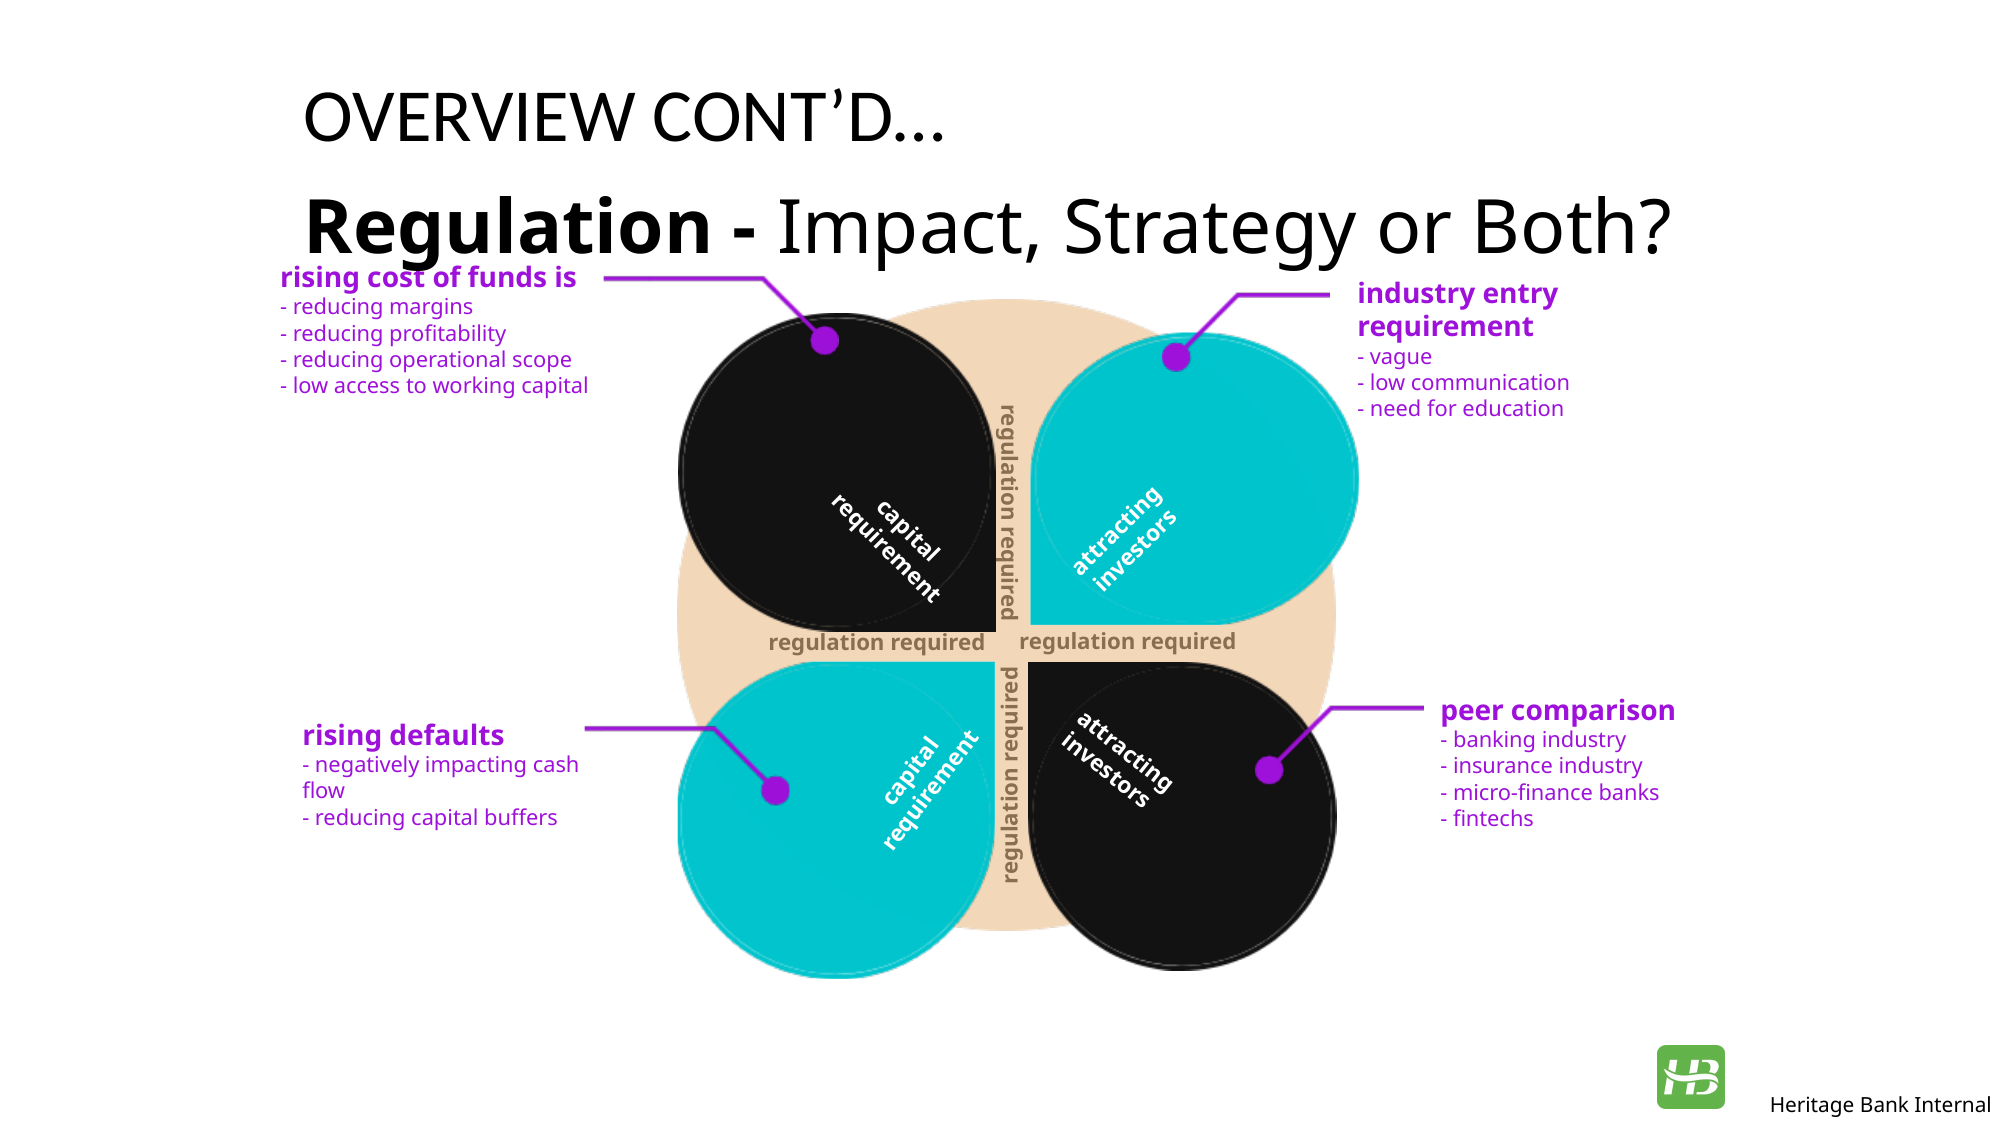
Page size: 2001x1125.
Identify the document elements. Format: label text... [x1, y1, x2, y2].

text_box peer comparison - banking industry - insurance industry - micro-finance banks - fintechs [1424, 676, 1712, 872]
text_box rising cost of funds is - reducing margins - reducing profitability - reducing operational scope - low access to working capital [264, 243, 638, 440]
text_box rising defaults - negatively impacting cash flow - reducing capital buffers [286, 701, 637, 832]
text_box industry entry requirement - vague - low communication - need for education [1341, 259, 1722, 422]
picture [1657, 1045, 1725, 1109]
text_box OVERVIEW CONT’D… Regulation - Impact, Strategy or Both? [288, 28, 1749, 172]
picture [584, 273, 1424, 979]
